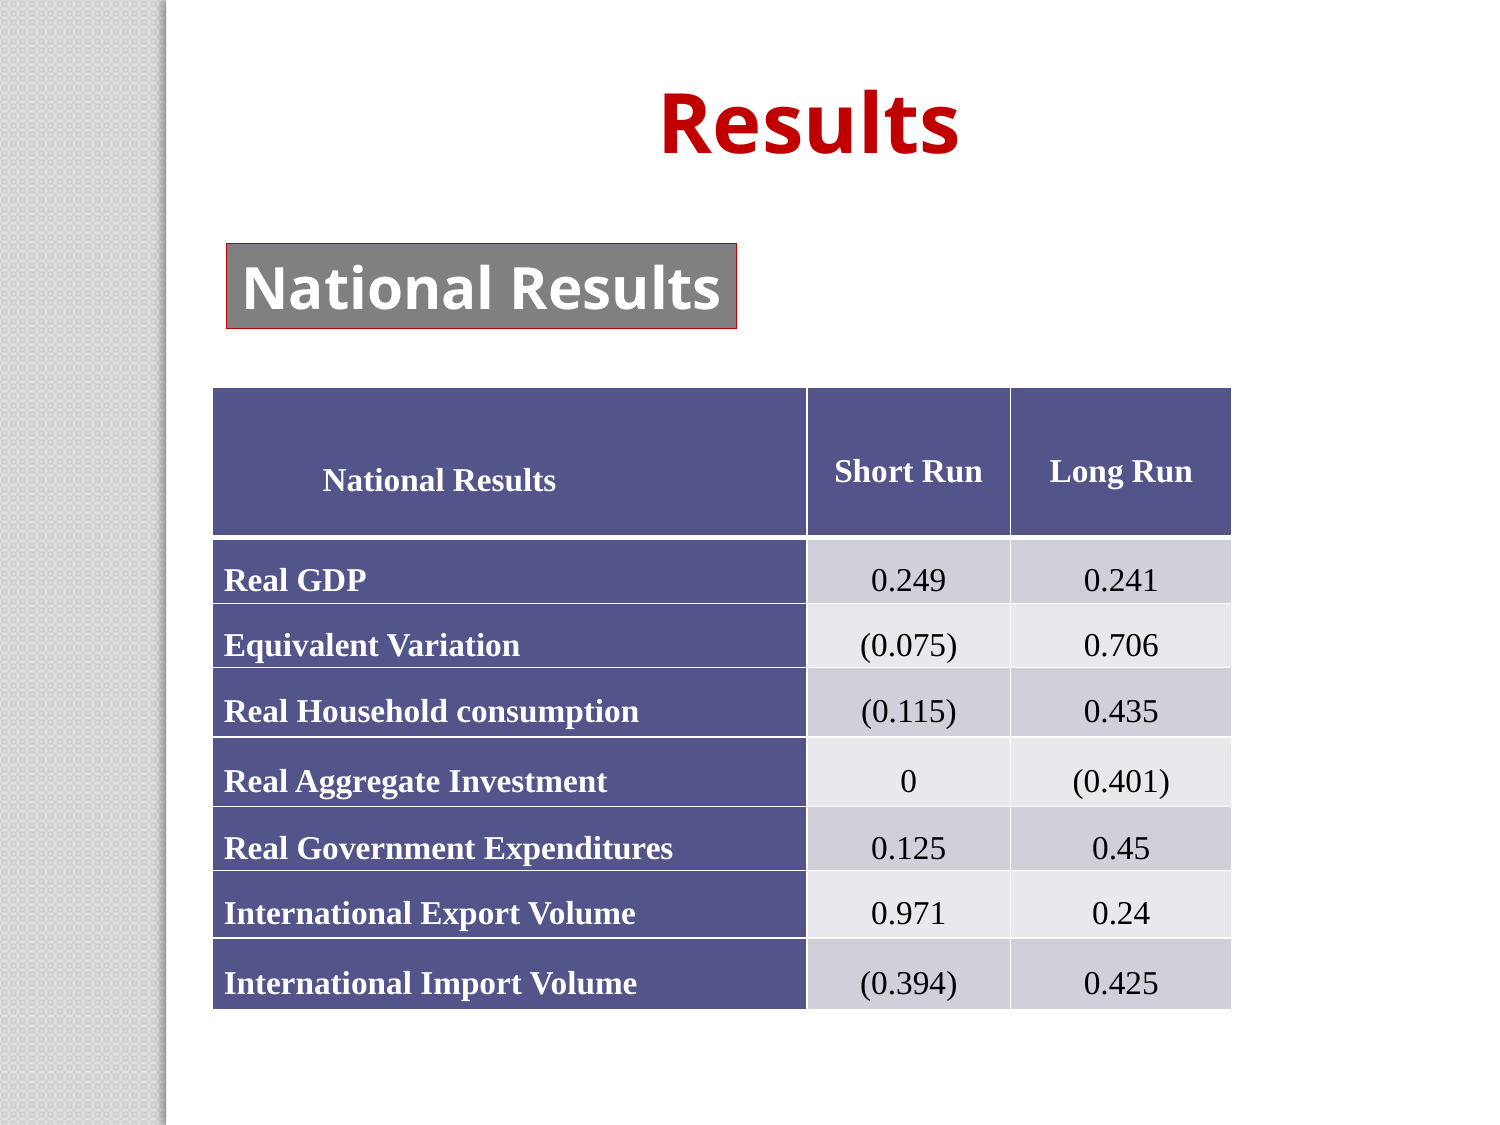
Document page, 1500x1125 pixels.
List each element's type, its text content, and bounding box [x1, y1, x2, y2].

table_cell 0.425 [1011, 939, 1231, 1009]
table_cell 0.241 [1011, 540, 1231, 603]
table_cell 0.125 [808, 807, 1010, 870]
table_header National Results [213, 388, 806, 535]
table_cell (0.115) [808, 668, 1010, 736]
table_cell Real GDP [213, 540, 806, 603]
table_header Short Run [808, 388, 1010, 535]
table_cell 0.971 [808, 871, 1010, 937]
table_cell 0.45 [1011, 807, 1231, 870]
table_cell (0.075) [808, 604, 1010, 667]
table_cell Real Household consumption [213, 668, 806, 736]
text_box Results [643, 62, 977, 178]
table_cell (0.401) [1011, 738, 1231, 806]
table_cell International Export Volume [213, 871, 806, 937]
table_cell 0.24 [1011, 871, 1231, 937]
table_cell Equivalent Variation [213, 604, 806, 667]
table_cell 0.249 [808, 540, 1010, 603]
table_cell Real Government Expenditures [213, 807, 806, 870]
table_cell Real Aggregate Investment [213, 738, 806, 806]
table_cell 0.706 [1011, 604, 1231, 667]
table_cell International Import Volume [213, 939, 806, 1009]
text_box National Results [226, 243, 737, 329]
table_cell 0 [808, 738, 1010, 806]
table_cell 0.435 [1011, 668, 1231, 736]
table_cell (0.394) [808, 939, 1010, 1009]
table_header Long Run [1011, 388, 1231, 535]
